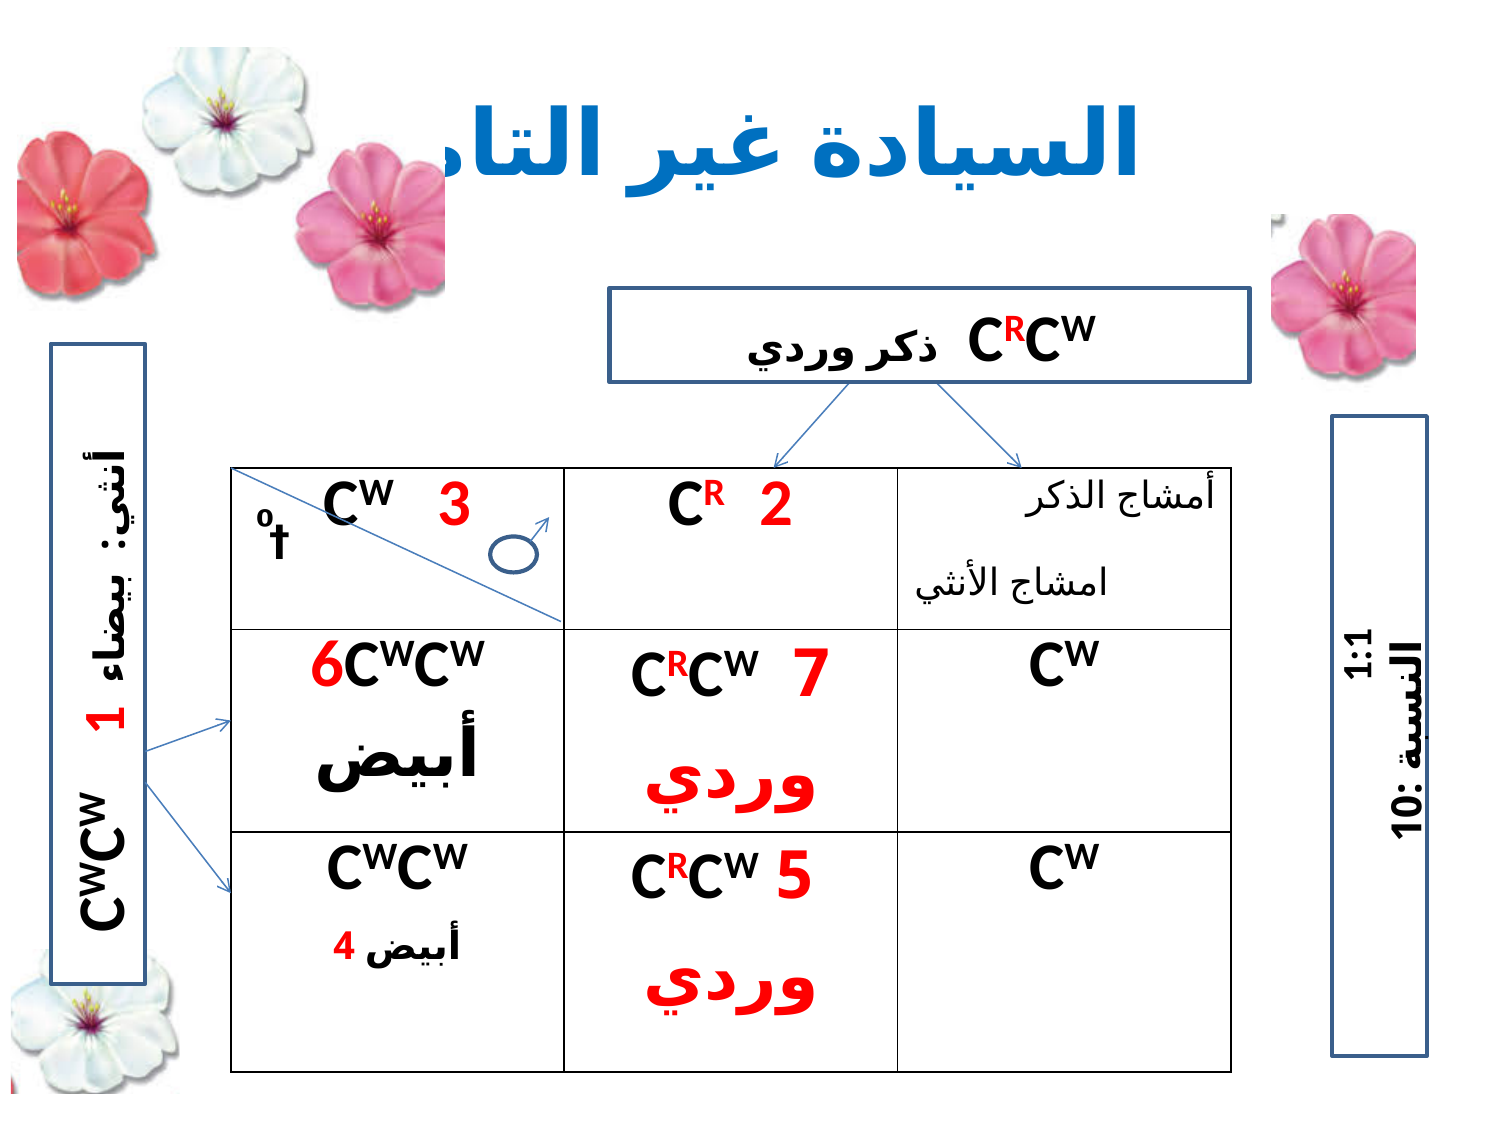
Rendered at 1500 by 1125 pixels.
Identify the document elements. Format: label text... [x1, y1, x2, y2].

table_header CR 2 [565, 469, 897, 629]
picture [1270, 213, 1419, 400]
table_cell CWCW أبيض 4 [232, 833, 563, 1071]
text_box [489, 516, 550, 573]
table_cell CW [898, 833, 1230, 1071]
table_cell CW [898, 630, 1230, 831]
picture [17, 47, 445, 336]
table_header أمشاج الذكر امشاج الأنثي [898, 469, 1230, 629]
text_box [144, 720, 232, 752]
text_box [144, 782, 232, 894]
text_box ذCRCW ذكر وردي [607, 286, 1252, 384]
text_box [773, 361, 869, 469]
table_cell 7 CRCW وردي [565, 630, 897, 831]
table_cell 5 CRCW وردي [565, 833, 897, 1071]
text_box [230, 491, 306, 609]
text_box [230, 467, 562, 622]
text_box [915, 361, 1022, 469]
title السيادة غير التامة [443, 45, 1425, 233]
picture [10, 949, 180, 1094]
text_box أنثي: بيضاء CWCW 1 [49, 343, 147, 947]
table_cell 6CWCW أبيض [232, 630, 563, 831]
text_box 1:1 النسبة :10 [1330, 414, 1429, 1058]
